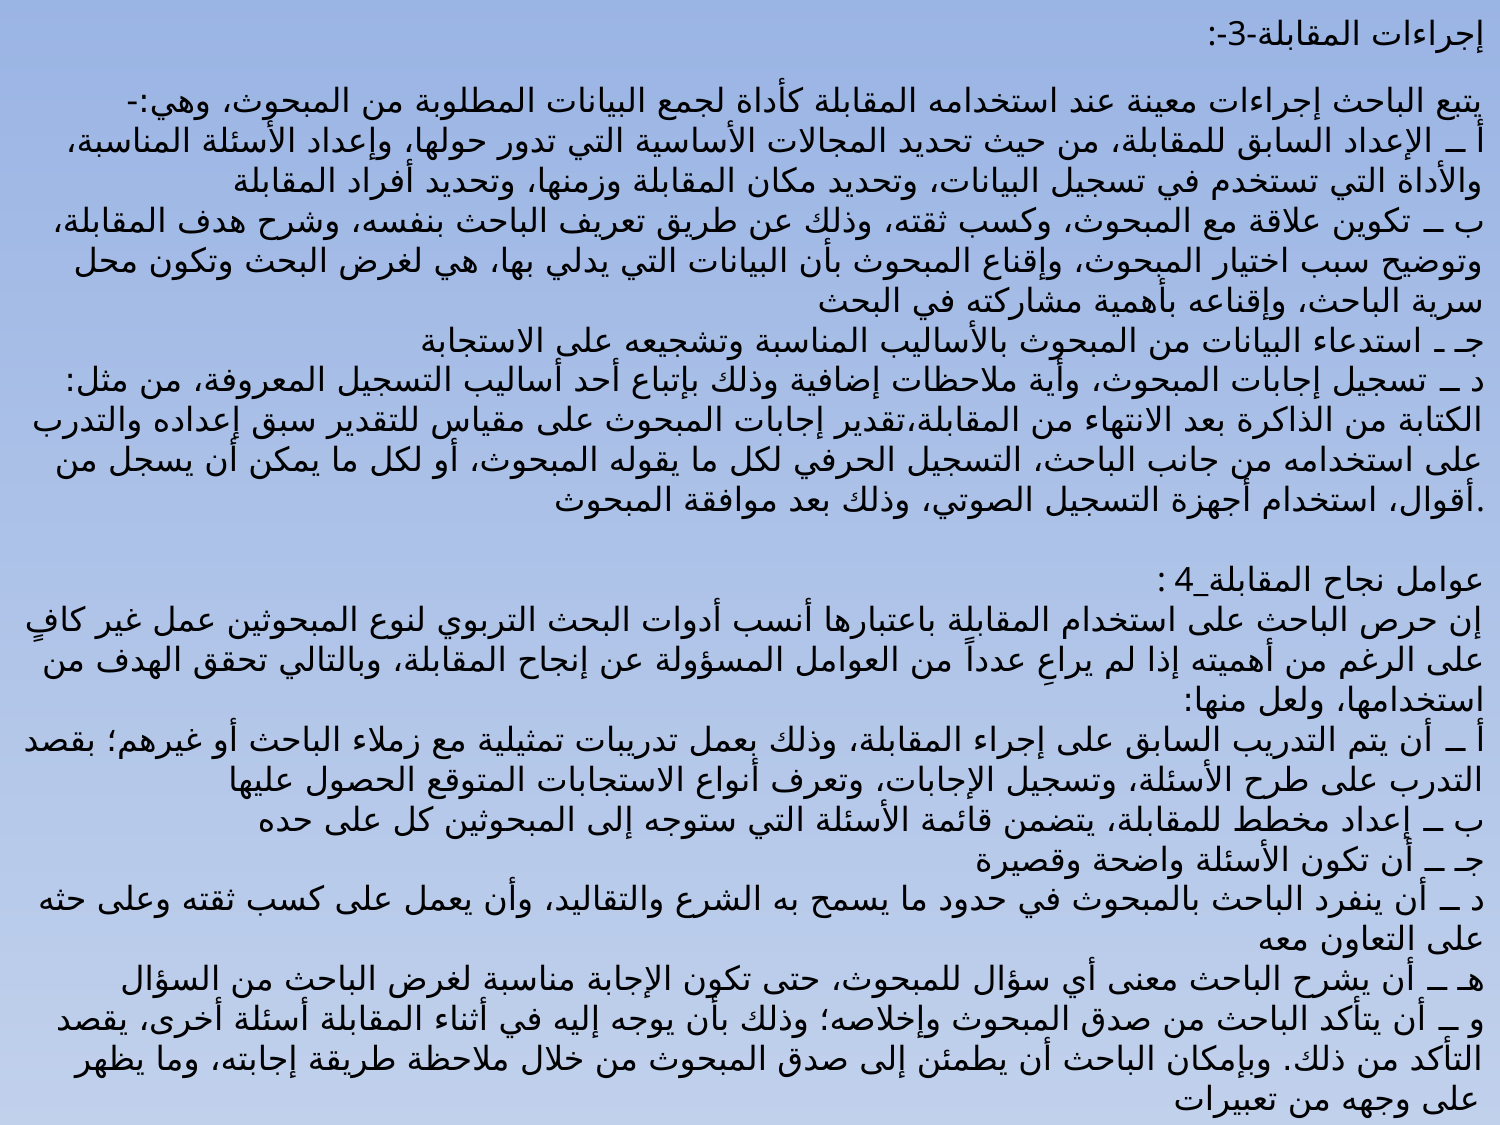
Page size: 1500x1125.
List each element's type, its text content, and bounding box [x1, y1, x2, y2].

text_box :-3-إجراءات المقابلة يتبع الباحث إجراءات معينة عند استخدامه المقابلة كأداة لجمع البيانات المطلوبة من المبحوث، وهي:- أ ــ الإعداد السابق للمقابلة، من حيث تحديد المجالات الأساسية التي تدور حولها، وإعداد الأسئلة المناسبة، والأداة التي تستخدم في تسجيل البيانات، وتحديد مكان المقابلة وزمنها، وتحديد أفراد المقابلة ب ــ تكوين علاقة مع المبحوث، وكسب ثقته، وذلك عن طريق تعريف الباحث بنفسه، وشرح هدف المقابلة، وتوضيح سبب اختيار المبحوث، وإقناع المبحوث بأن البيانات التي يدلي بها، هي لغرض البحث وتكون محل سرية الباحث، وإقناعه بأهمية مشاركته في البحث جـ ـ استدعاء البيانات من المبحوث بالأساليب المناسبة وتشجيعه على الاستجابة د ــ تسجيل إجابات المبحوث، وأية ملاحظات إضافية وذلك بإتباع أحد أساليب التسجيل المعروفة، من مثل: الكتابة من الذاكرة بعد الانتهاء من المقابلة،تقدير إجابات المبحوث على مقياس للتقدير سبق إعداده والتدرب على استخدامه من جانب الباحث، التسجيل الحرفي لكل ما يقوله المبحوث، أو لكل ما يمكن أن يسجل من أقوال، استخدام أجهزة التسجيل الصوتي، وذلك بعد موافقة المبحوث. : 4_عوامل نجاح المقابلة إن حرص الباحث على استخدام المقابلة باعتبارها أنسب أدوات البحث التربوي لنوع المبحوثين عمل غير كافٍ على الرغم من أهميته إذا لم يراعِ عدداً من العوامل المسؤولة عن إنجاح المقابلة، وبالتالي تحقق الهدف من استخدامها، ولعل منها: أ ــ أن يتم التدريب السابق على إجراء المقابلة، وذلك بعمل تدريبات تمثيلية مع زملاء الباحث أو غيرهم؛ بقصد التدرب على طرح الأسئلة، وتسجيل الإجابات، وتعرف أنواع الاستجابات المتوقع الحصول عليها ب ــ إعداد مخطط للمقابلة، يتضمن قائمة الأسئلة التي ستوجه إلى المبحوثين كل على حده جـ ــ أن تكون الأسئلة واضحة وقصيرة د ــ أن ينفرد الباحث بالمبحوث في حدود ما يسمح به الشرع والتقاليد، وأن يعمل على كسب ثقته وعلى حثه على التعاون معه هـ ــ أن يشرح الباحث معنى أي سؤال للمبحوث، حتى تكون الإجابة مناسبة لغرض الباحث من السؤال و ــ أن يتأكد الباحث من صدق المبحوث وإخلاصه؛ وذلك بأن يوجه إليه في أثناء المقابلة أسئلة أخرى، يقصد التأكد من ذلك. وبإمكان الباحث أن يطمئن إلى صدق المبحوث من خلال ملاحظة طريقة إجابته، وما يظهر على وجهه من تعبيرات [0, 0, 1500, 1125]
